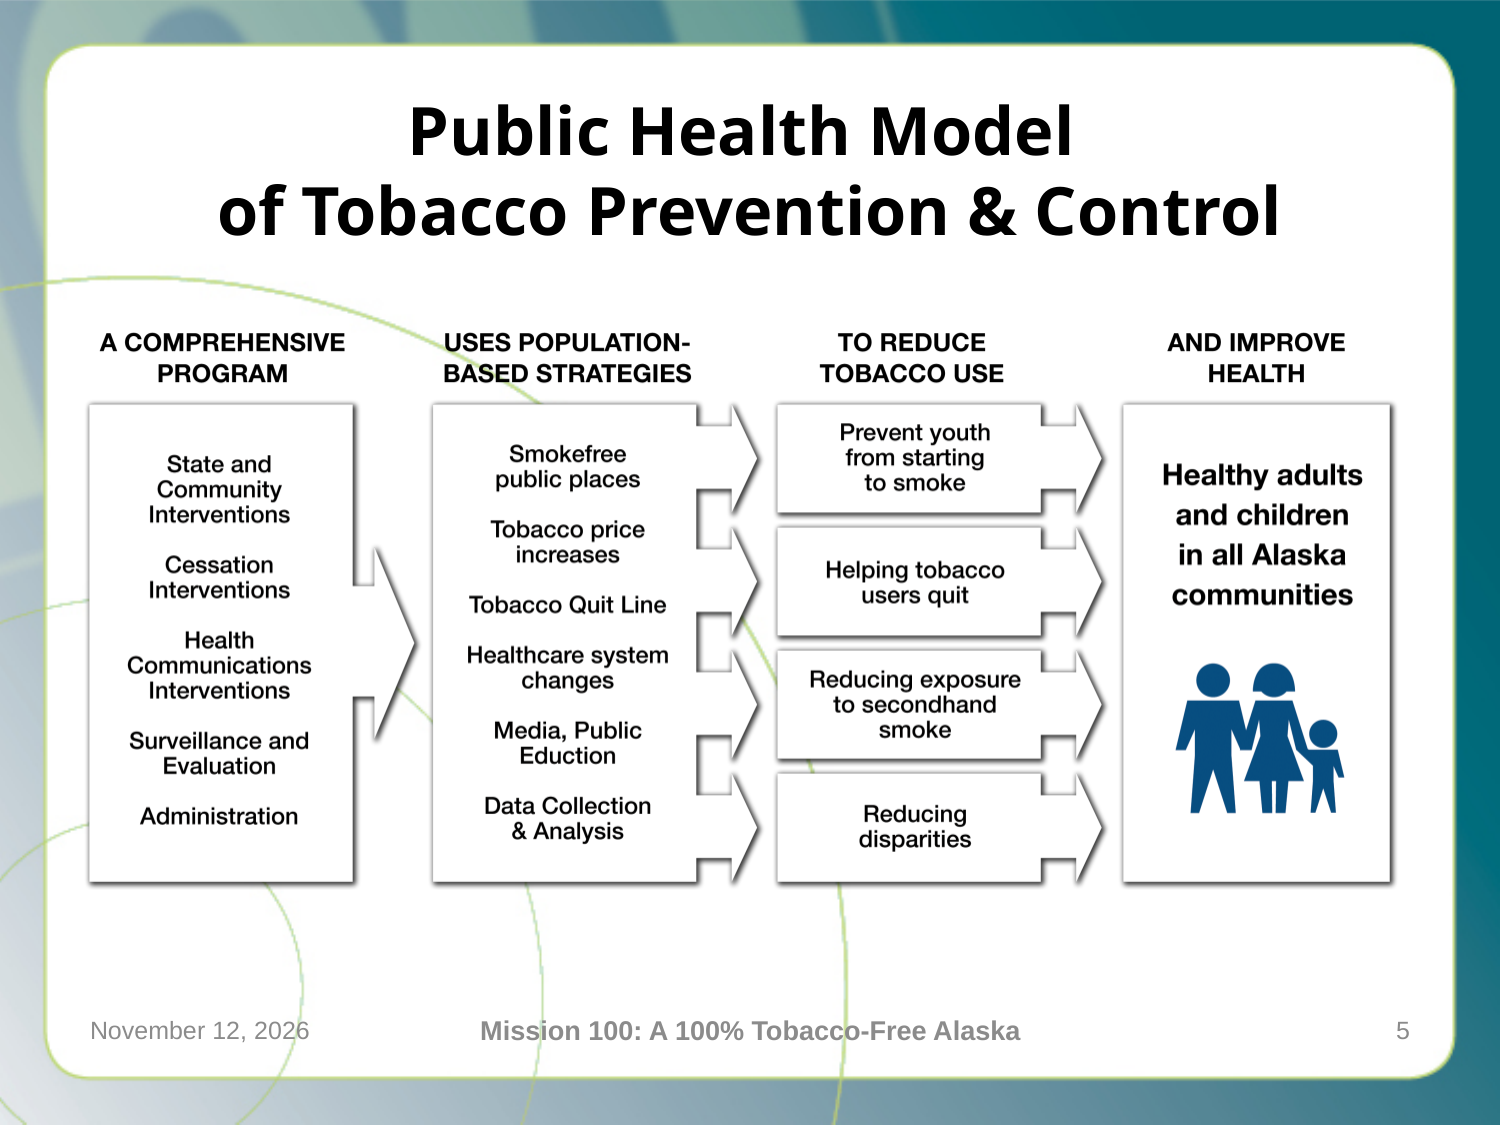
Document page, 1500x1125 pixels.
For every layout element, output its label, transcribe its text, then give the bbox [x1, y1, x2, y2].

footer Mission 100: A 100% Tobacco-Free Alaska [425, 999, 1074, 1060]
title Public Health Model of Tobacco Prevention & Control [75, 75, 1425, 263]
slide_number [75, 999, 425, 1060]
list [50, 291, 1451, 937]
picture [0, 0, 1500, 1125]
slide_number 5 [1074, 999, 1425, 1060]
